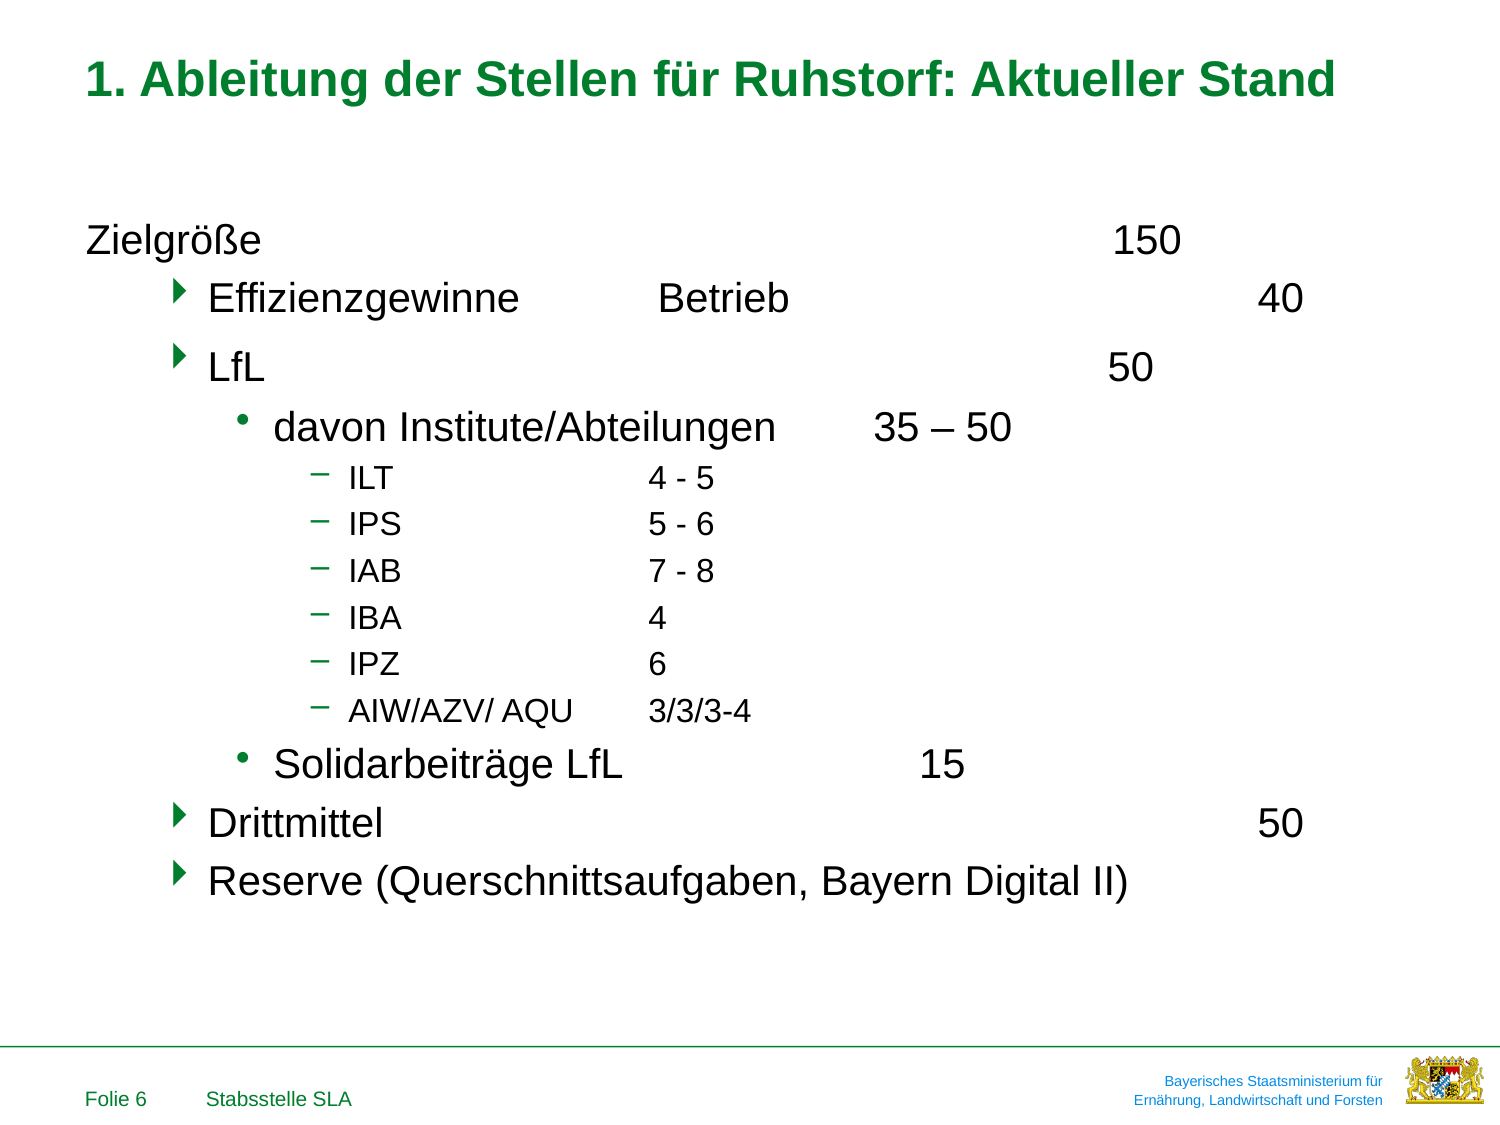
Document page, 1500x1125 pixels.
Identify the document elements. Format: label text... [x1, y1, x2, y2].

list Zielgröße 150 Effizienzgewinne Betrieb 40 LfL 50 davon Institute/Abteilungen 35 – 50 ILT 4 - 5 IPS 5 - 6 IAB 7 - 8 IBA 4 IPZ 6 AIW/AZV/ AQU 3/3/3-4 Solidarbeiträge LfL 15 Drittmittel 50 Reserve (Querschnittsaufgaben, Bayern Digital II) [70, 204, 1427, 938]
picture [1405, 1055, 1484, 1105]
title 1. Ableitung der Stellen für Ruhstorf: Aktueller Stand [70, 38, 1427, 115]
